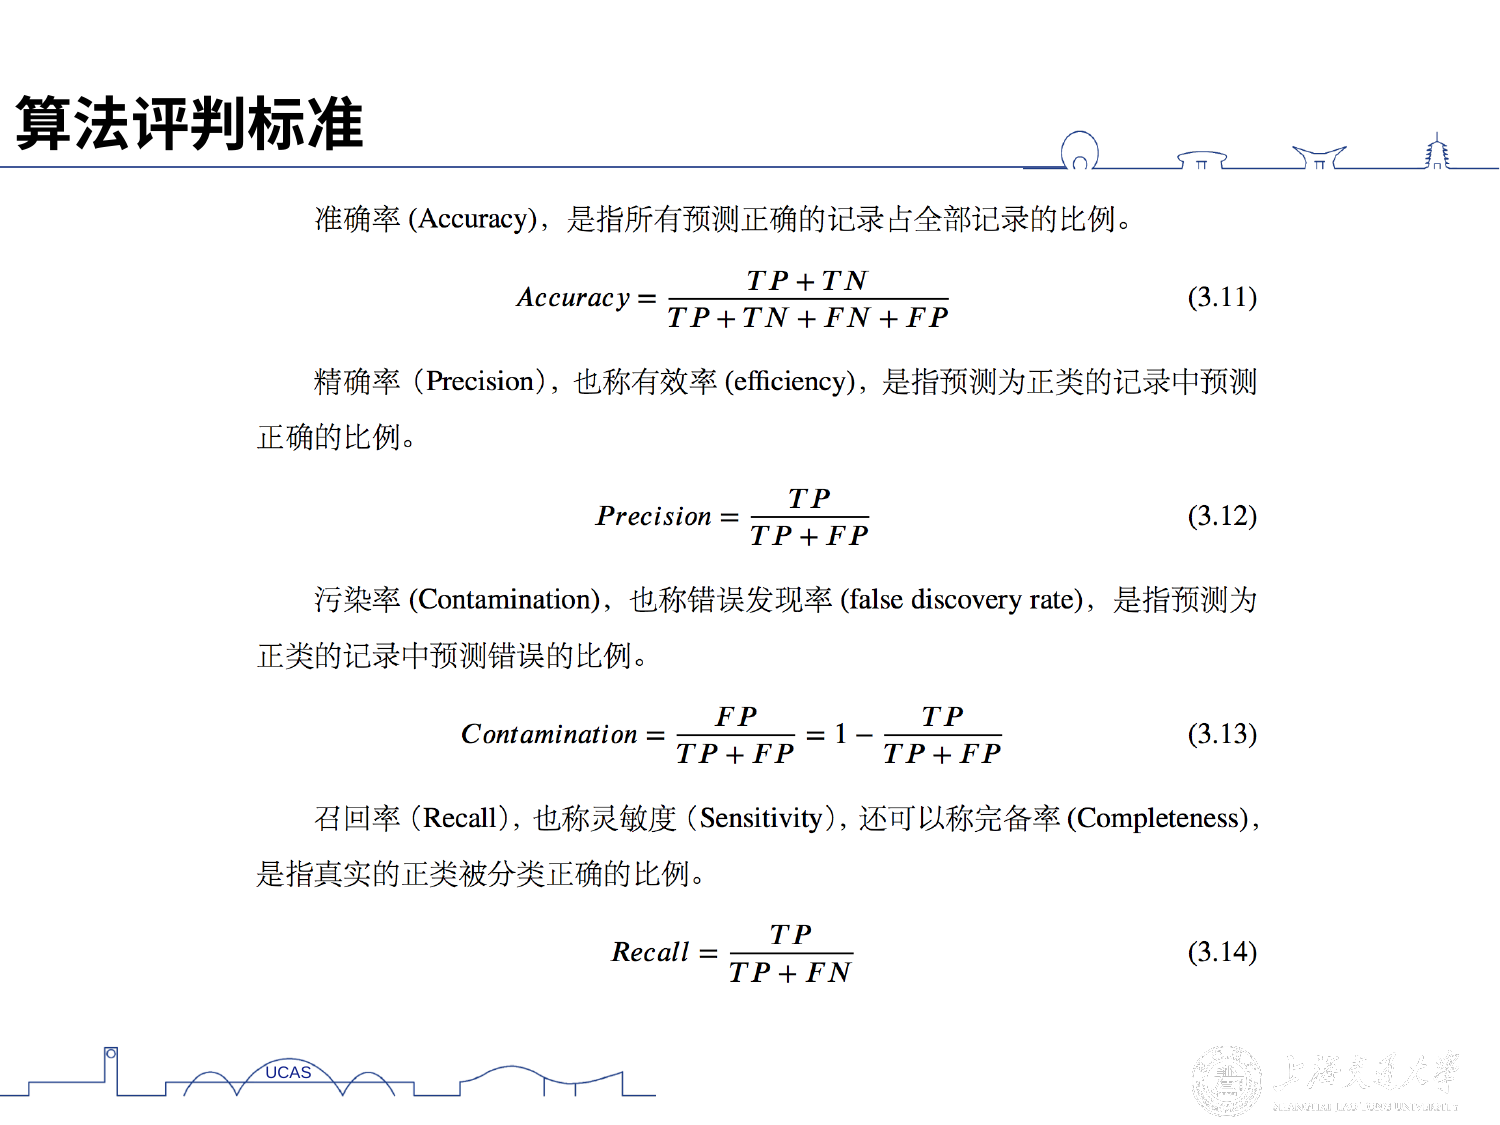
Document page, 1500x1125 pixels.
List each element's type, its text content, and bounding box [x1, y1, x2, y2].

picture [1023, 119, 1500, 175]
picture [243, 202, 1316, 996]
text_box 算法评判标准 [0, 79, 430, 165]
picture [0, 1038, 656, 1103]
picture [1191, 1045, 1459, 1117]
